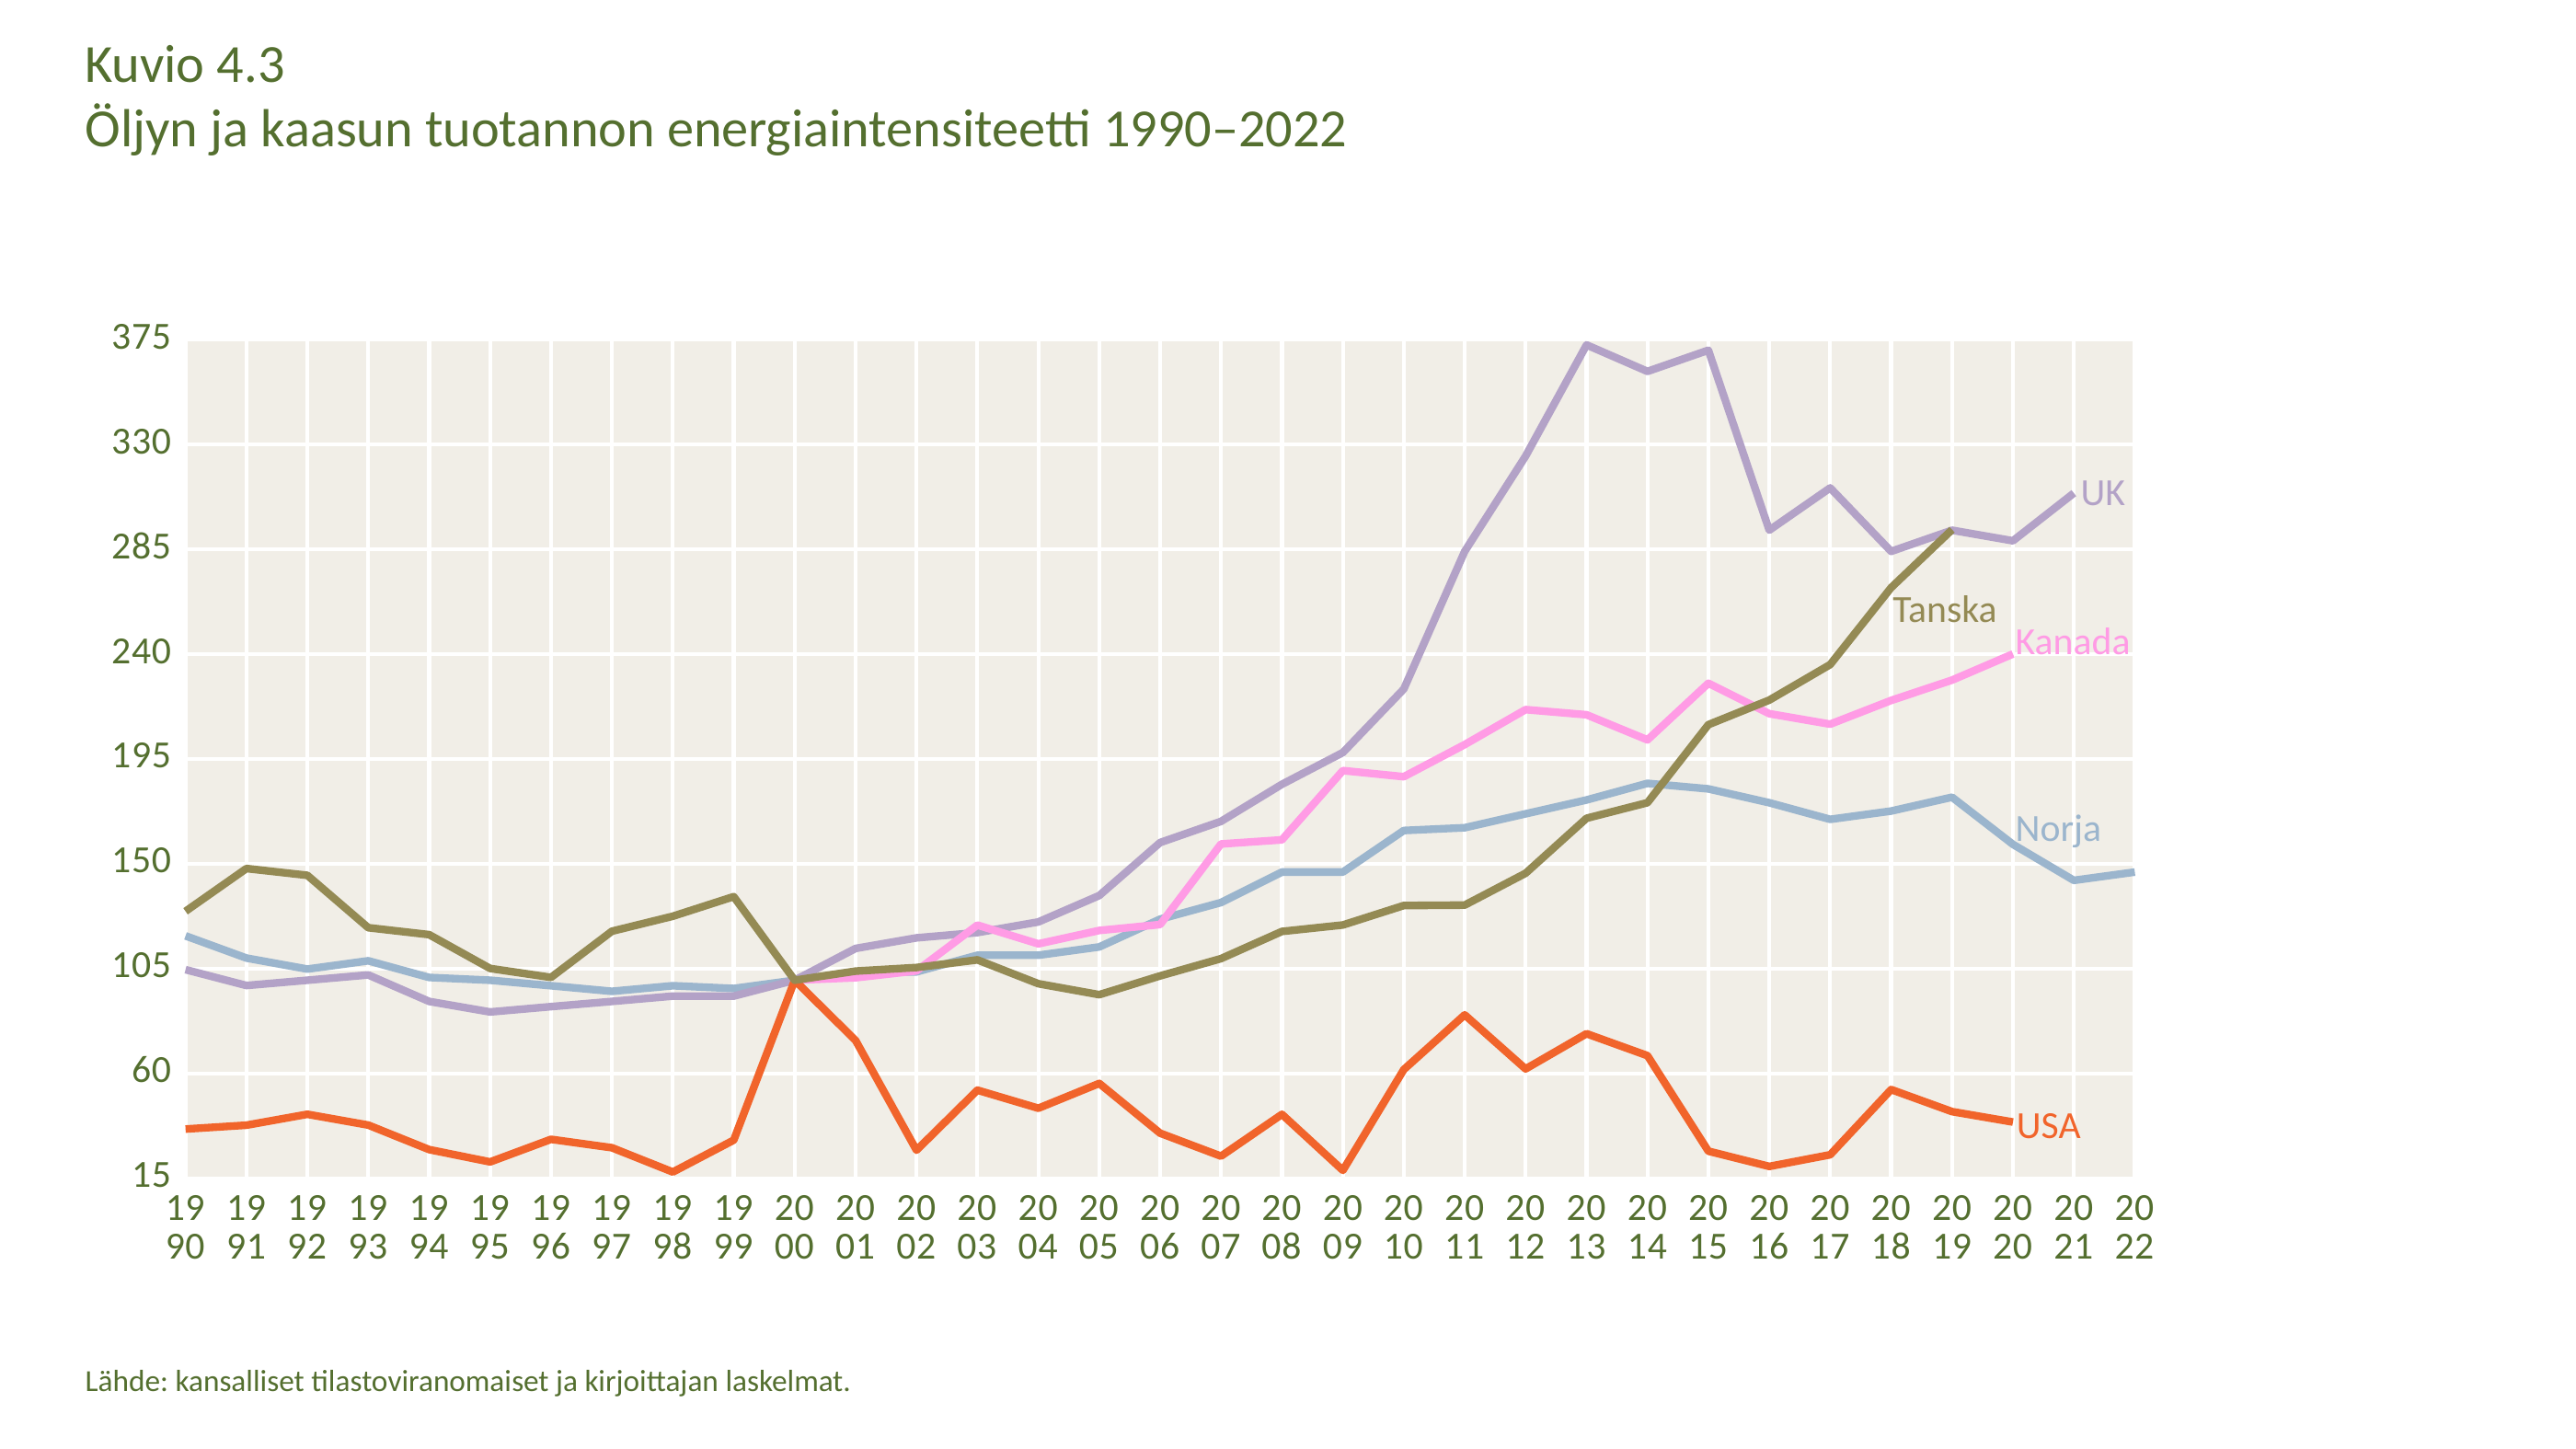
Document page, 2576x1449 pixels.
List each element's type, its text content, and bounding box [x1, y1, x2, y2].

text_box Lähde: kansalliset tilastoviranomaiset ja kirjoittajan laskelmat. [85, 1361, 2576, 1398]
text_box Kuvio 4.3 Öljyn ja kaasun tuotannon energiaintensiteetti 1990–2022 [85, 29, 2576, 158]
chart [74, 309, 2183, 1270]
